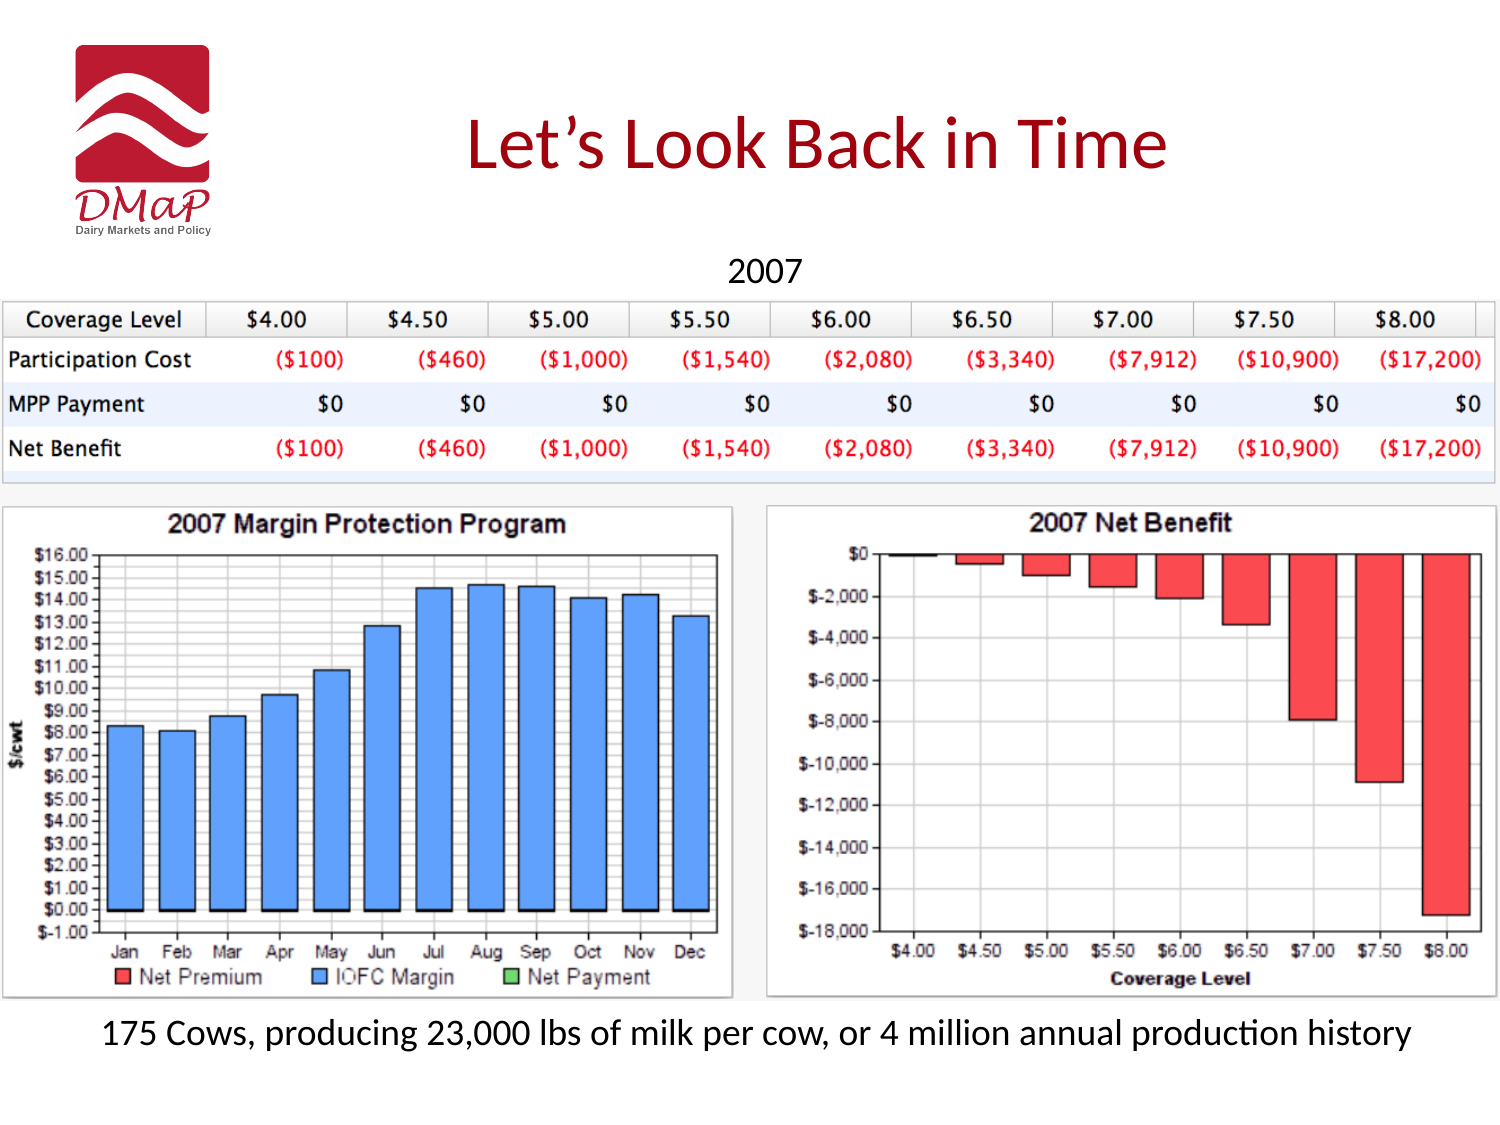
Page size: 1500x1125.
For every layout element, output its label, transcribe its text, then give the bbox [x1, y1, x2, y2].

title Let’s Look Back in Time [210, 45, 1425, 233]
picture [0, 299, 1500, 1001]
text_box 175 Cows, producing 23,000 lbs of milk per cow, or 4 million annual production history [85, 1009, 1429, 1061]
text_box 2007 [712, 238, 830, 297]
picture [75, 45, 211, 236]
